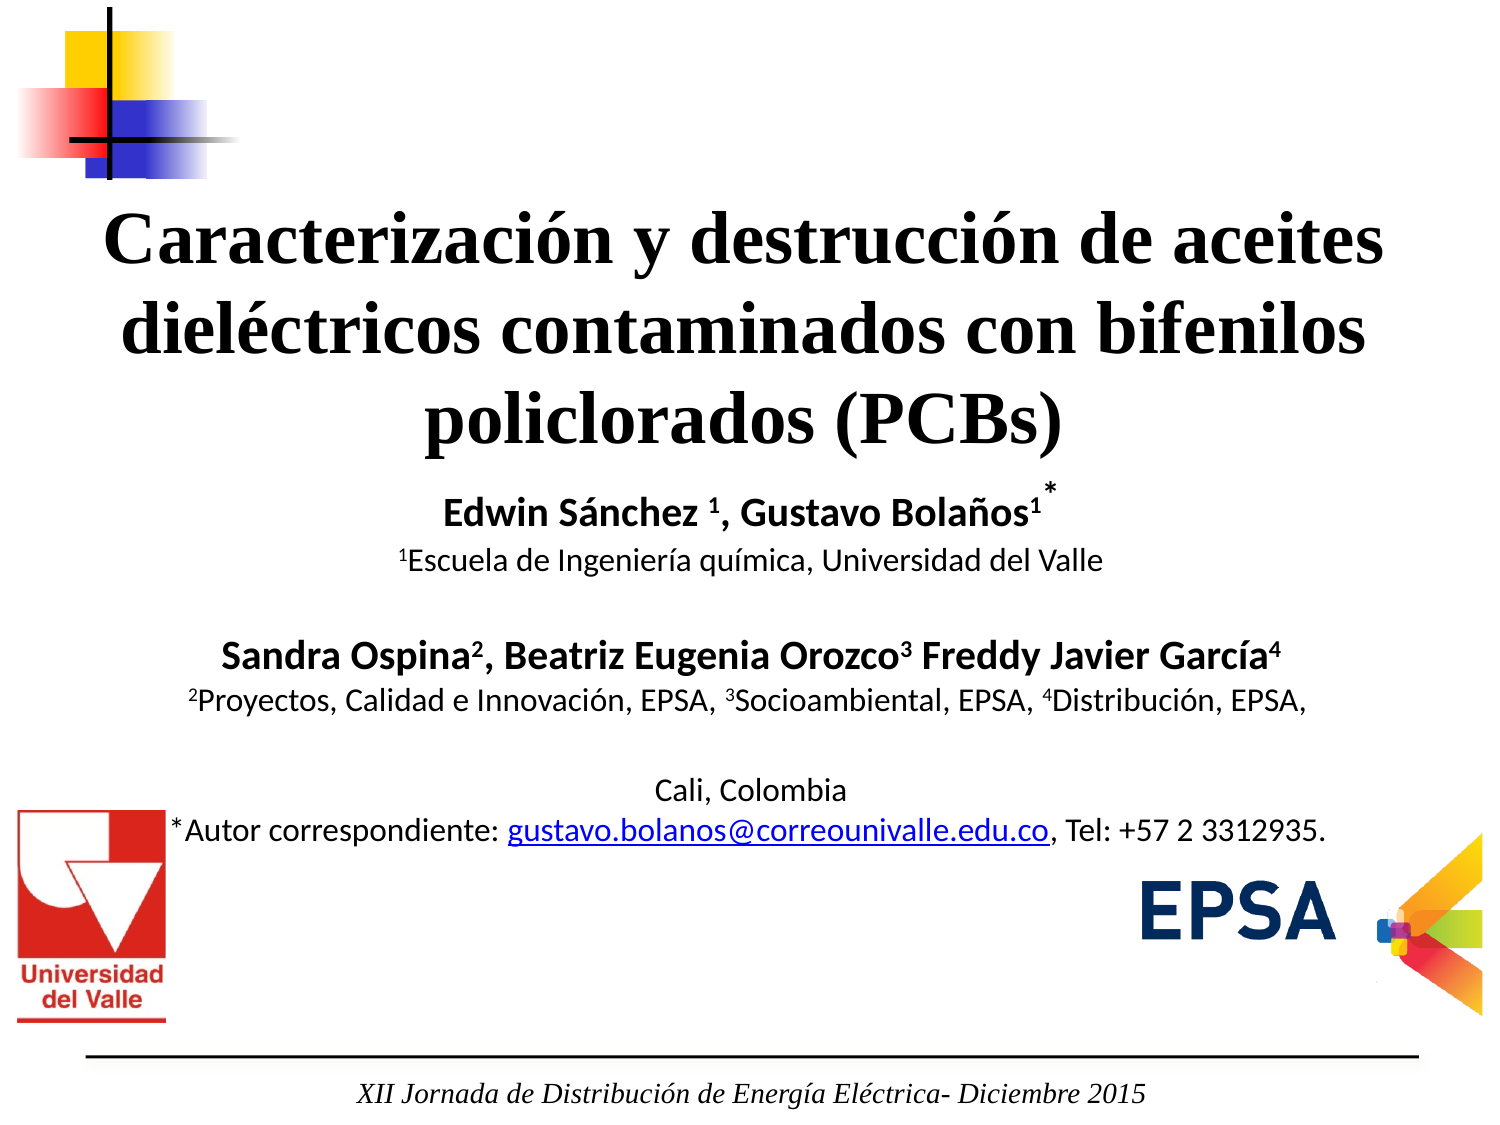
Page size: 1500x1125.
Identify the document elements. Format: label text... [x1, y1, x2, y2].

text_box [113, 31, 119, 100]
text_box [17, 88, 107, 158]
text_box [113, 143, 146, 179]
text_box [69, 137, 241, 143]
text_box [146, 143, 207, 179]
picture [1130, 828, 1483, 1024]
text_box [107, 7, 113, 137]
text_box XII Jornada de Distribución de Energía Eléctrica- Diciembre 2015 [342, 1067, 1163, 1117]
text_box [113, 100, 146, 137]
picture [17, 810, 167, 1023]
text_box Caracterización y destrucción de aceites dieléctricos contaminados con bifenilos policlorados (PCBs) [25, 180, 1463, 466]
text_box Edwin Sánchez 1, Gustavo Bolaños1* 1Escuela de Ingeniería química, Universidad del Valle Sandra Ospina2, Beatriz Eugenia Orozco3 Freddy Javier García4 2Proyectos, Calidad e Innovación, EPSA, 3Socioambiental, EPSA, 4Distribución, EPSA, Cali, Colombia *Autor correspondiente: gustavo.bolanos@correounivalle.edu.co, Tel: +57 2 3312935. [88, 456, 1415, 856]
text_box [85, 158, 107, 179]
text_box [146, 100, 207, 137]
text_box [119, 31, 174, 100]
text_box [65, 31, 107, 88]
text_box [107, 143, 113, 180]
